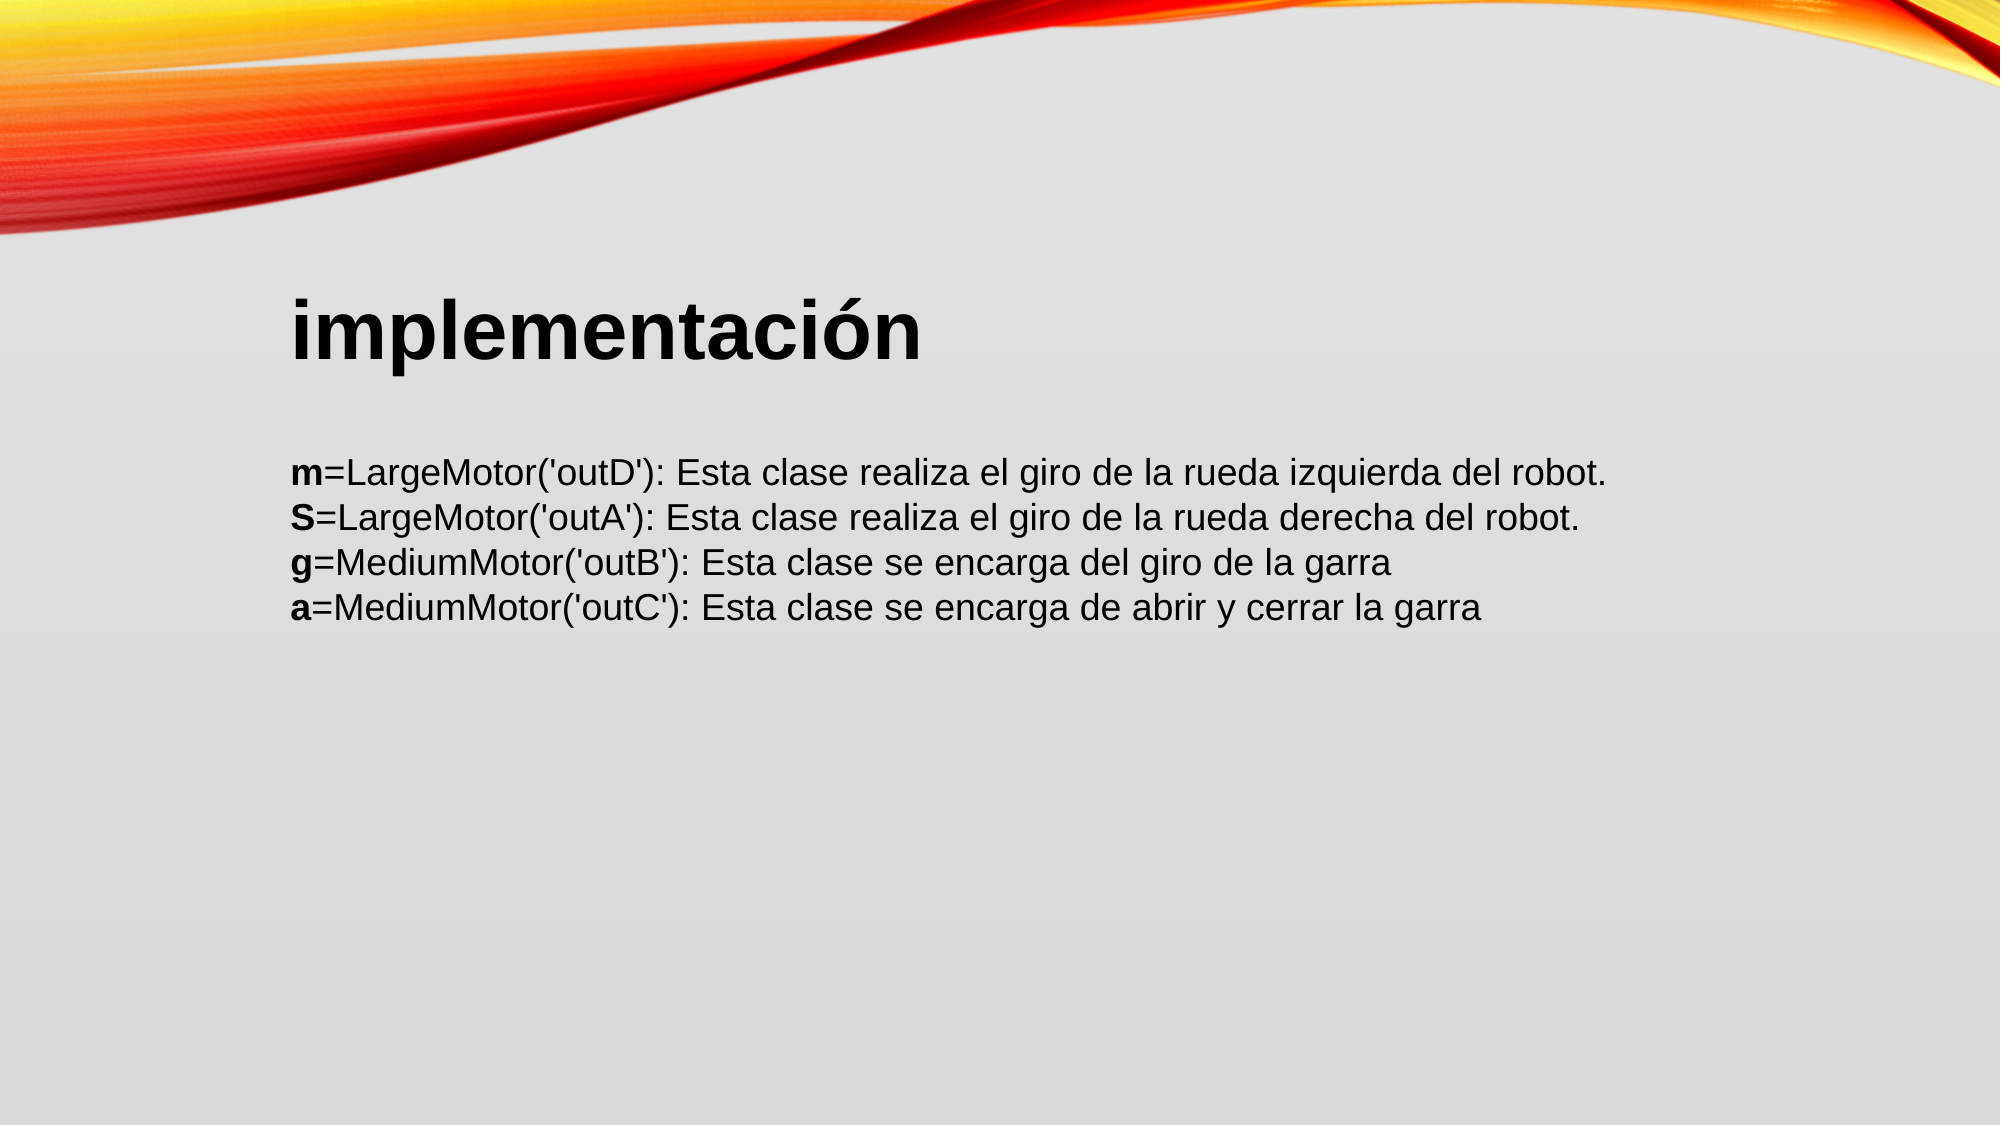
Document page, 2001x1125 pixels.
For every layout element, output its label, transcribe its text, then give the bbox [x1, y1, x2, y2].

text_box m=LargeMotor('outD'): Esta clase realiza el giro de la rueda izquierda del robot. S=LargeMotor('outA'): Esta clase realiza el giro de la rueda derecha del robot. g=MediumMotor('outB'): Esta clase se encarga del giro de la garra a=MediumMotor('outC'): Esta clase se encarga de abrir y cerrar la garra [275, 440, 1867, 681]
picture [0, 0, 2000, 237]
text_box implementación [275, 268, 1026, 384]
